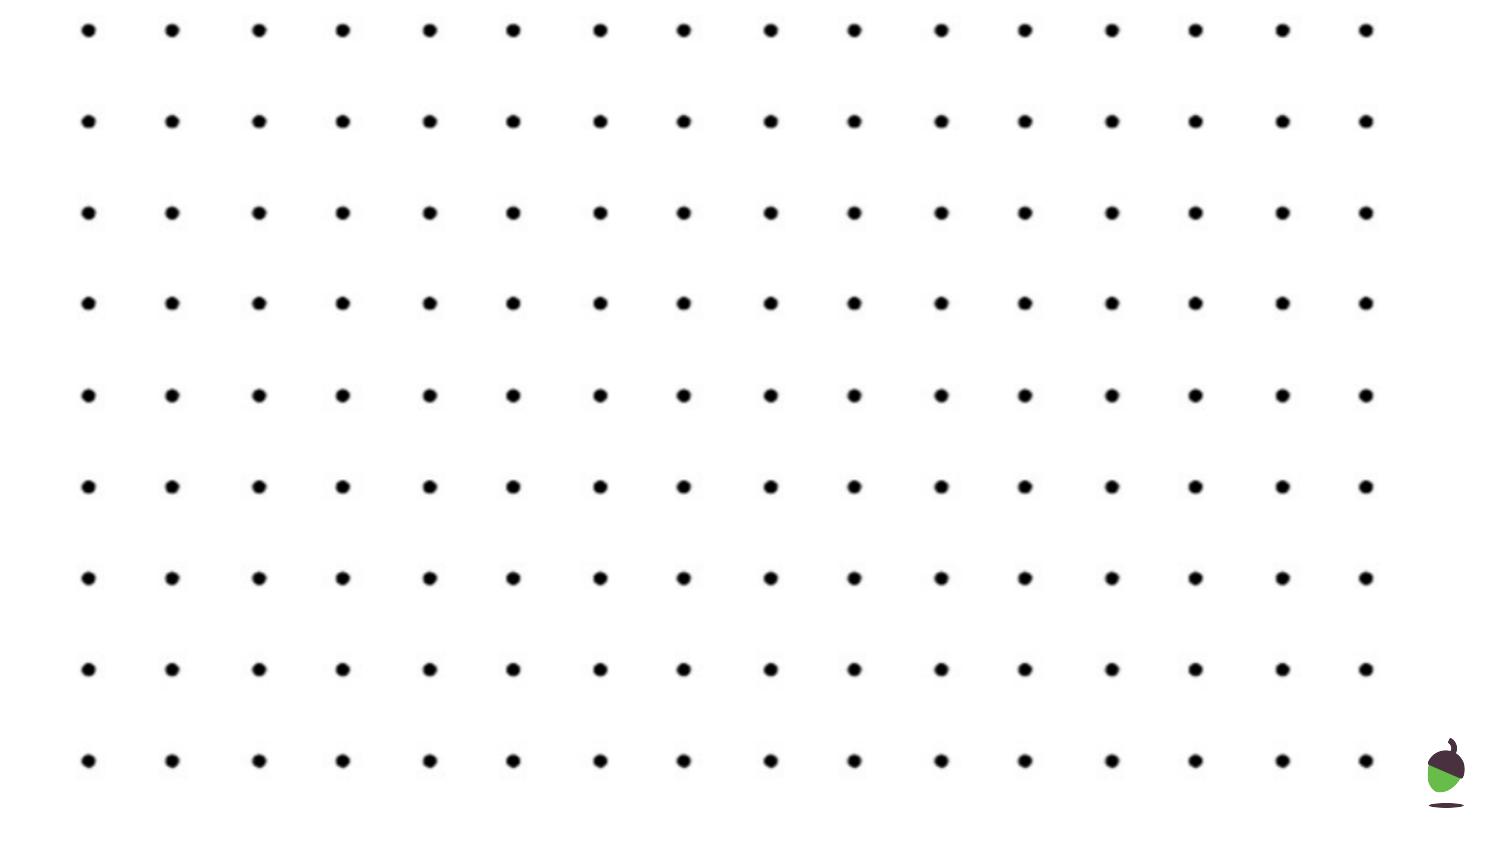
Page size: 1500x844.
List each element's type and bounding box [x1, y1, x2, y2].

picture [62, 14, 1401, 787]
picture [1427, 738, 1465, 808]
